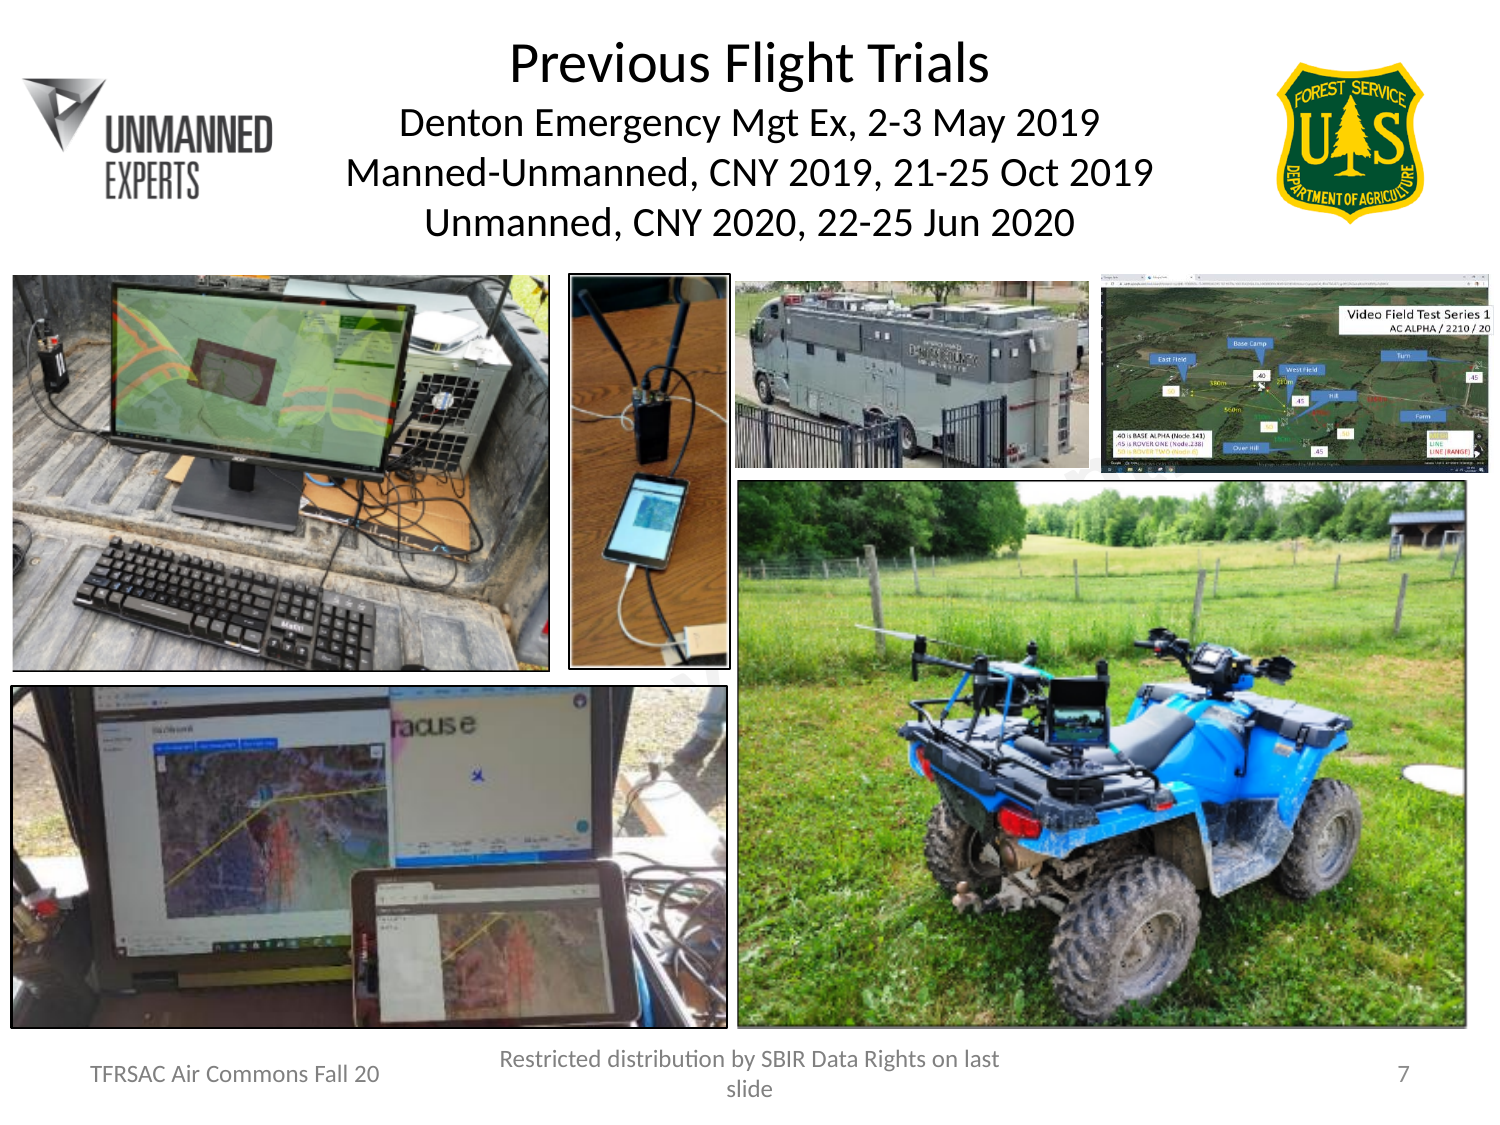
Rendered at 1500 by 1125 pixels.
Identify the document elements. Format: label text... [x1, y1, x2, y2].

picture [1275, 61, 1425, 225]
title Previous Flight Trials Denton Emergency Mgt Ex, 2-3 May 2019 Manned-Unmanned, CNY 2019, 21-25 Oct 2019 Unmanned, CNY 2020, 22-25 Jun 2020 [281, 40, 1219, 229]
picture [734, 280, 1090, 469]
picture [569, 274, 730, 669]
picture [1101, 274, 1495, 473]
footer Restricted distribution by SBIR Data Rights on last slide [462, 1042, 1038, 1103]
slide_number TFRSAC Air Commons Fall 20 [75, 1042, 425, 1103]
picture [12, 686, 727, 1027]
picture [12, 274, 551, 672]
slide_number 7 [1074, 1042, 1425, 1103]
picture [18, 78, 275, 200]
picture [737, 479, 1476, 1029]
